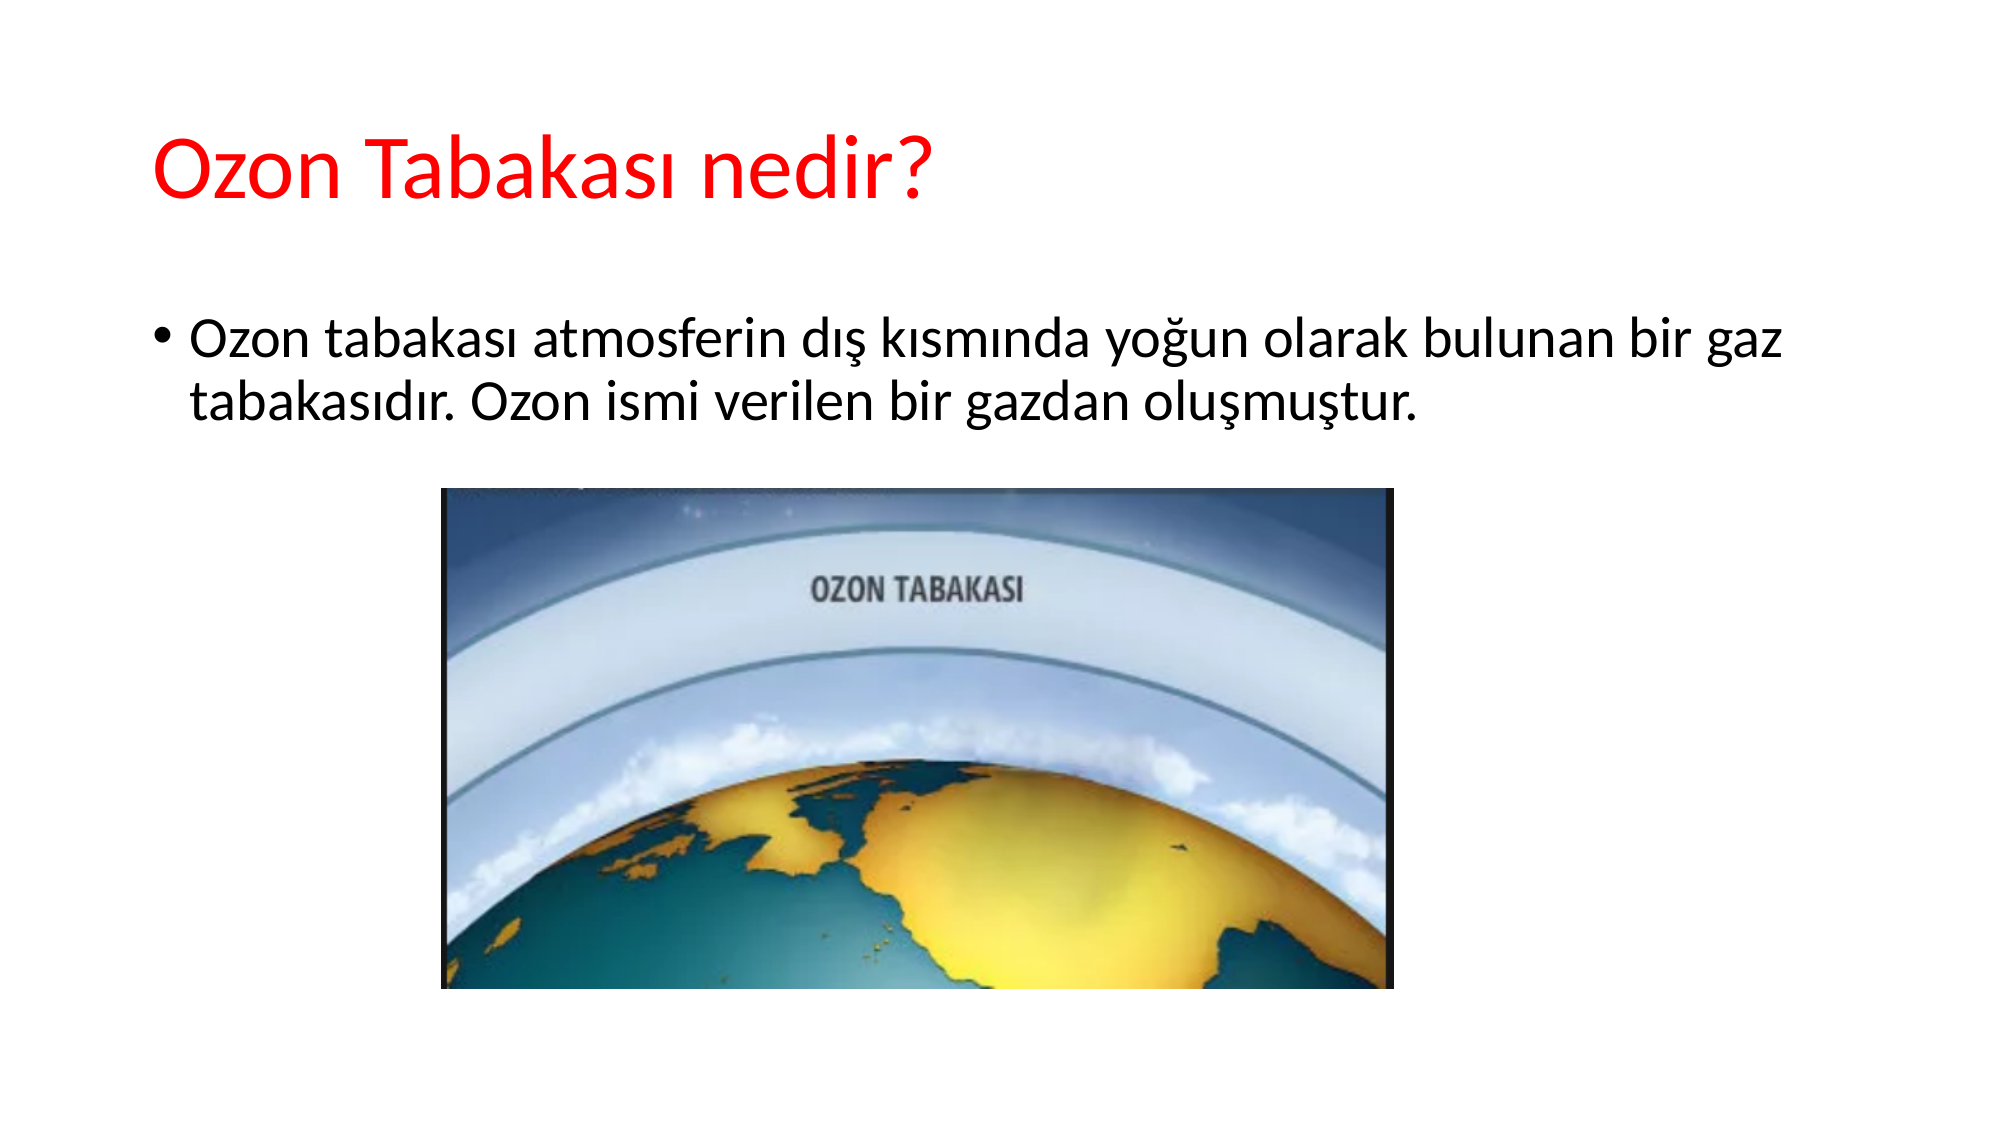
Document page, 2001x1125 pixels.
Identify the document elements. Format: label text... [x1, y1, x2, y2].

title Ozon Tabakası nedir? [137, 59, 1863, 278]
picture [441, 488, 1394, 989]
list Ozon tabakası atmosferin dış kısmında yoğun olarak bulunan bir gaz tabakasıdır. Ozon ismi verilen bir gazdan oluşmuştur. [137, 299, 1863, 1014]
picture [481, 978, 488, 987]
